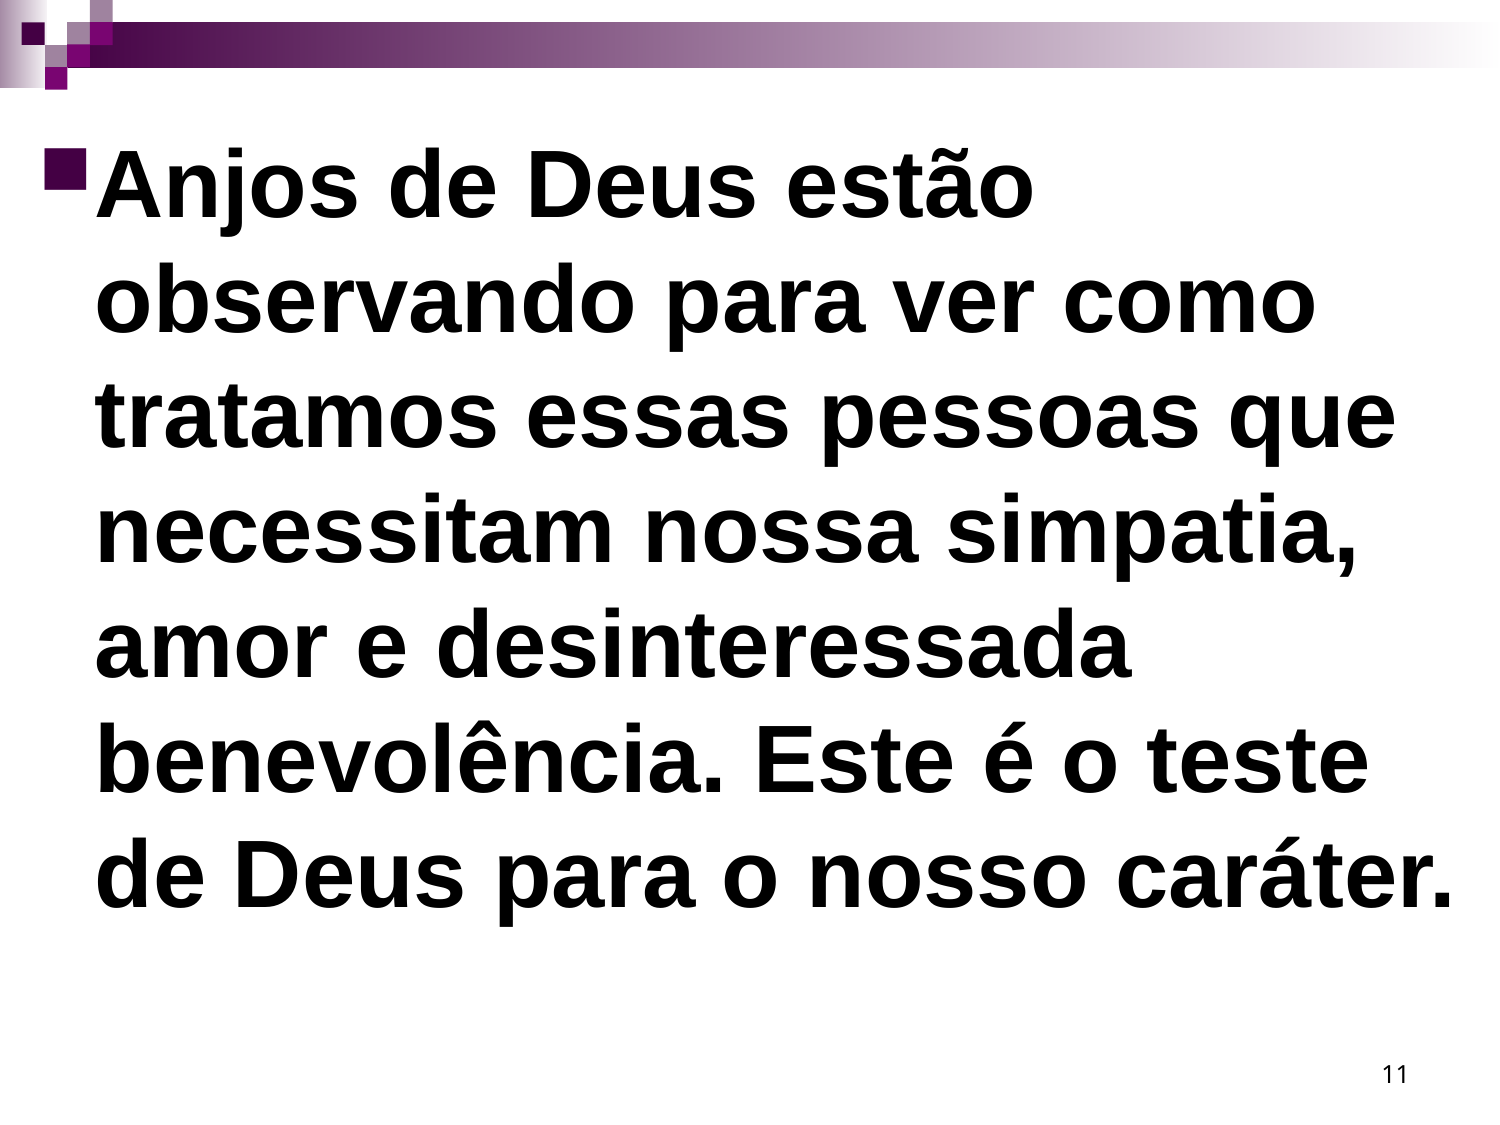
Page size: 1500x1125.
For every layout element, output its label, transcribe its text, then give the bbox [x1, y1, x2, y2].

slide_number 11 [1074, 1025, 1425, 1100]
list Anjos de Deus estão observando para ver como tratamos essas pessoas que necessitam nossa simpatia, amor e desinteressada benevolência. Este é o teste de Deus para o nosso caráter. [23, 113, 1483, 977]
